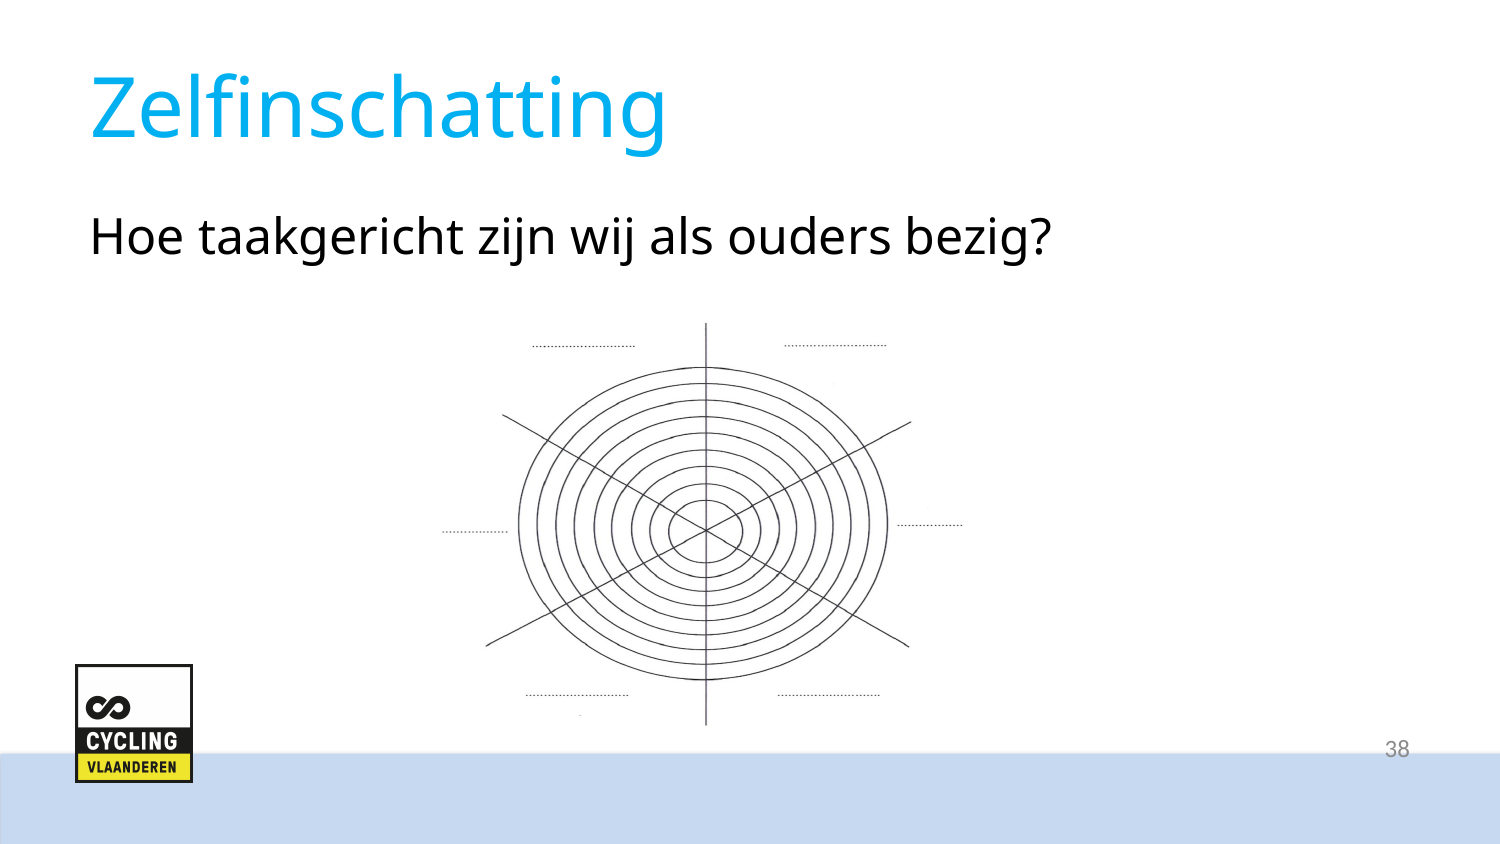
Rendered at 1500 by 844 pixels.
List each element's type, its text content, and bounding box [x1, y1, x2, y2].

title Zelfinschatting [75, 33, 1425, 175]
picture [428, 300, 973, 748]
slide_number 38 [1074, 717, 1425, 778]
picture [75, 664, 193, 783]
list Hoe taakgericht zijn wij als ouders bezig? [75, 196, 1425, 644]
